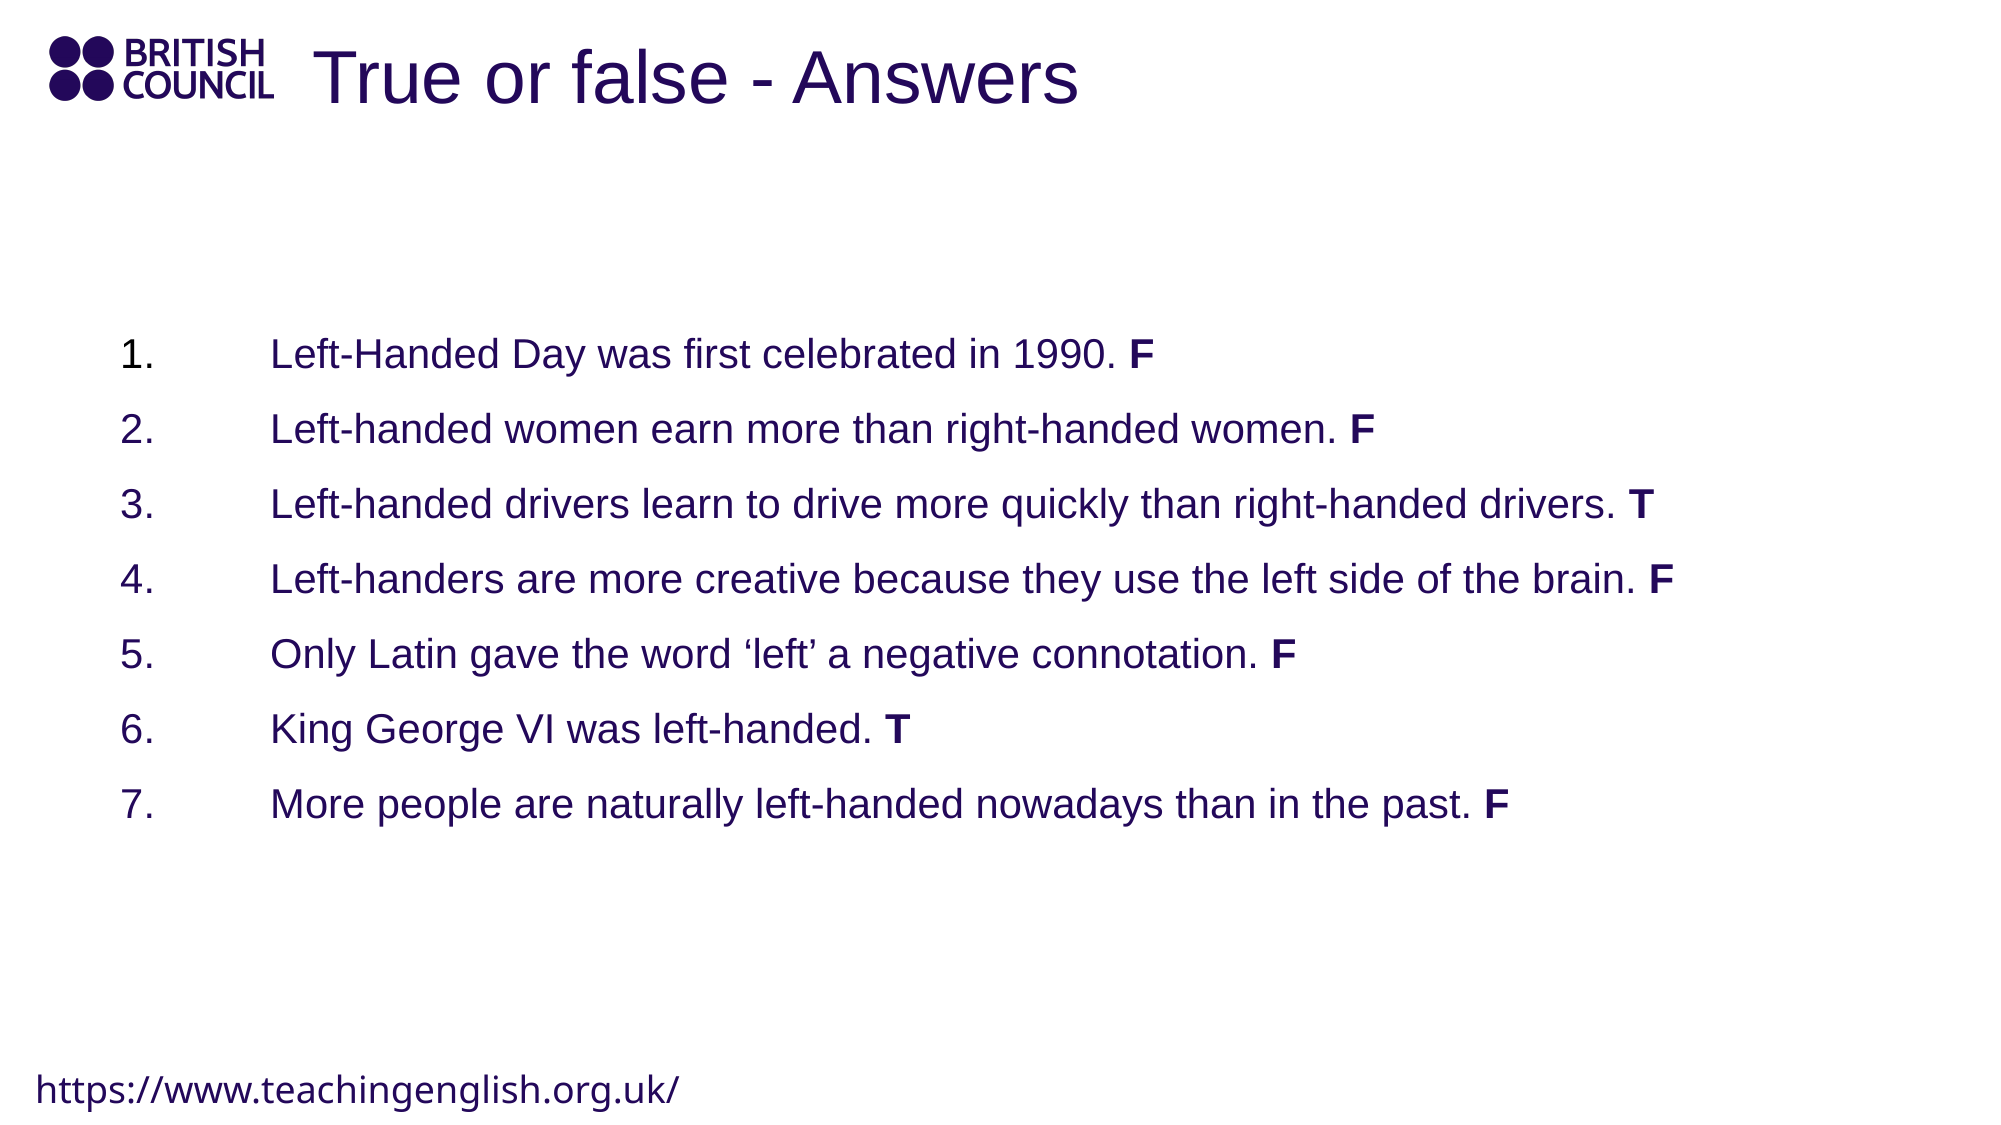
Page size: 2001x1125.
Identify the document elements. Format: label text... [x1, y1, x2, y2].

text_box https://www.teachingenglish.org.uk/ [20, 1058, 1020, 1119]
picture [49, 35, 274, 101]
text_box True or false - Answers [297, 21, 1241, 127]
text_box 1. Left-Handed Day was first celebrated in 1990. F 2. Left-handed women earn more than right-handed women. F 3. Left-handed drivers learn to drive more quickly than right-handed drivers. T 4. Left-handers are more creative because they use the left side of the brain. F 5. Only Latin gave the word ‘left’ a negative connotation. F 6. King George VI was left-handed. T 7. More people are naturally left-handed nowadays than in the past. F [105, 294, 1739, 835]
